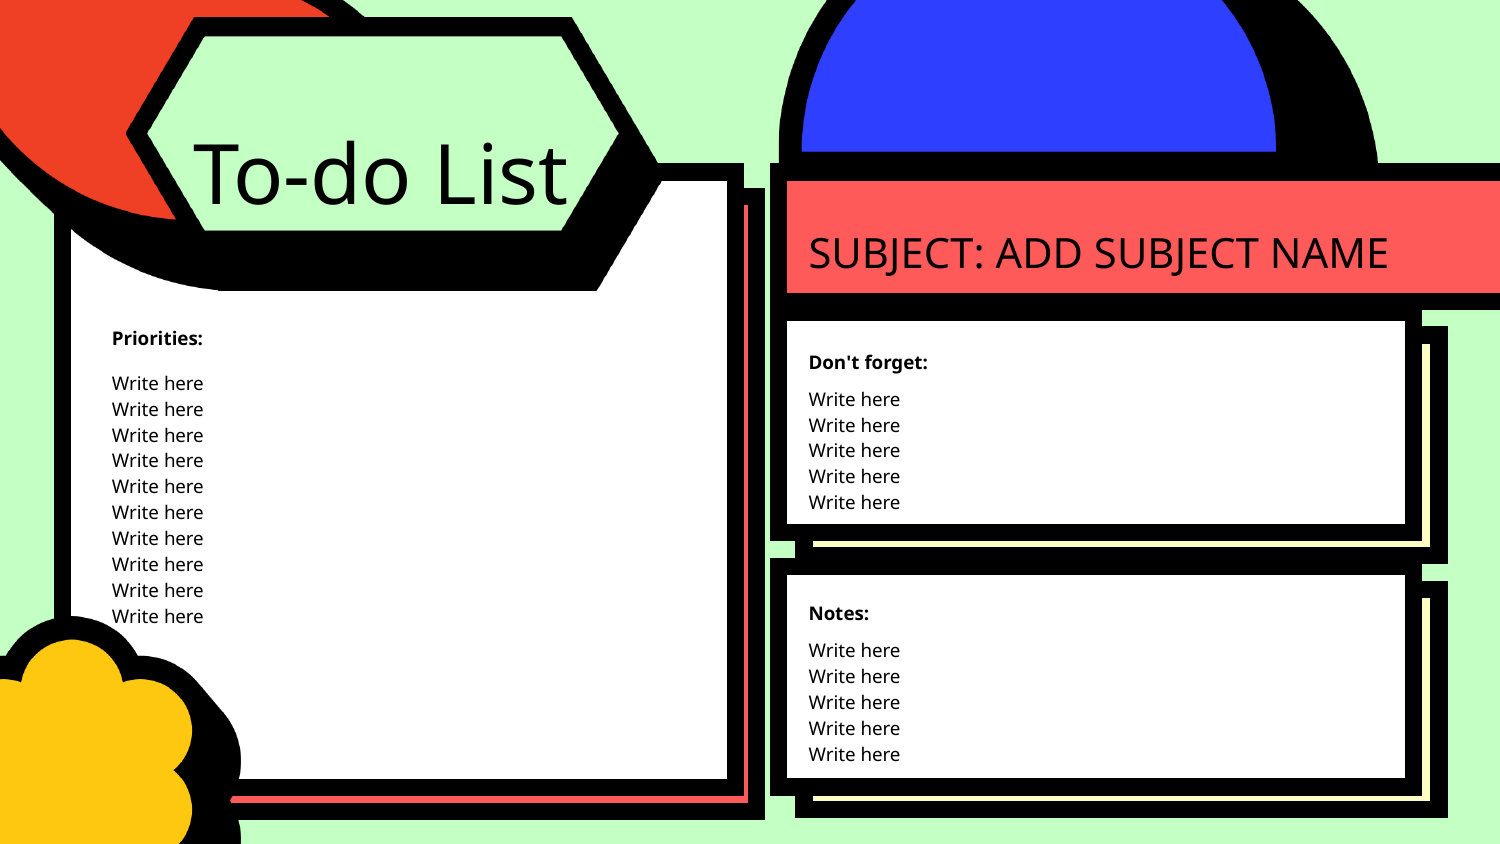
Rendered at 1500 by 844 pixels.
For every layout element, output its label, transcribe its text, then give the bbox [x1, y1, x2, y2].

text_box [61, 171, 764, 812]
text_box To-do List [157, 108, 605, 170]
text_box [778, 566, 1440, 815]
text_box [0, 0, 508, 291]
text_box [778, 433, 1440, 561]
text_box [125, 17, 665, 170]
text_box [778, 159, 1500, 426]
text_box [778, 0, 1379, 159]
text_box [0, 616, 245, 844]
